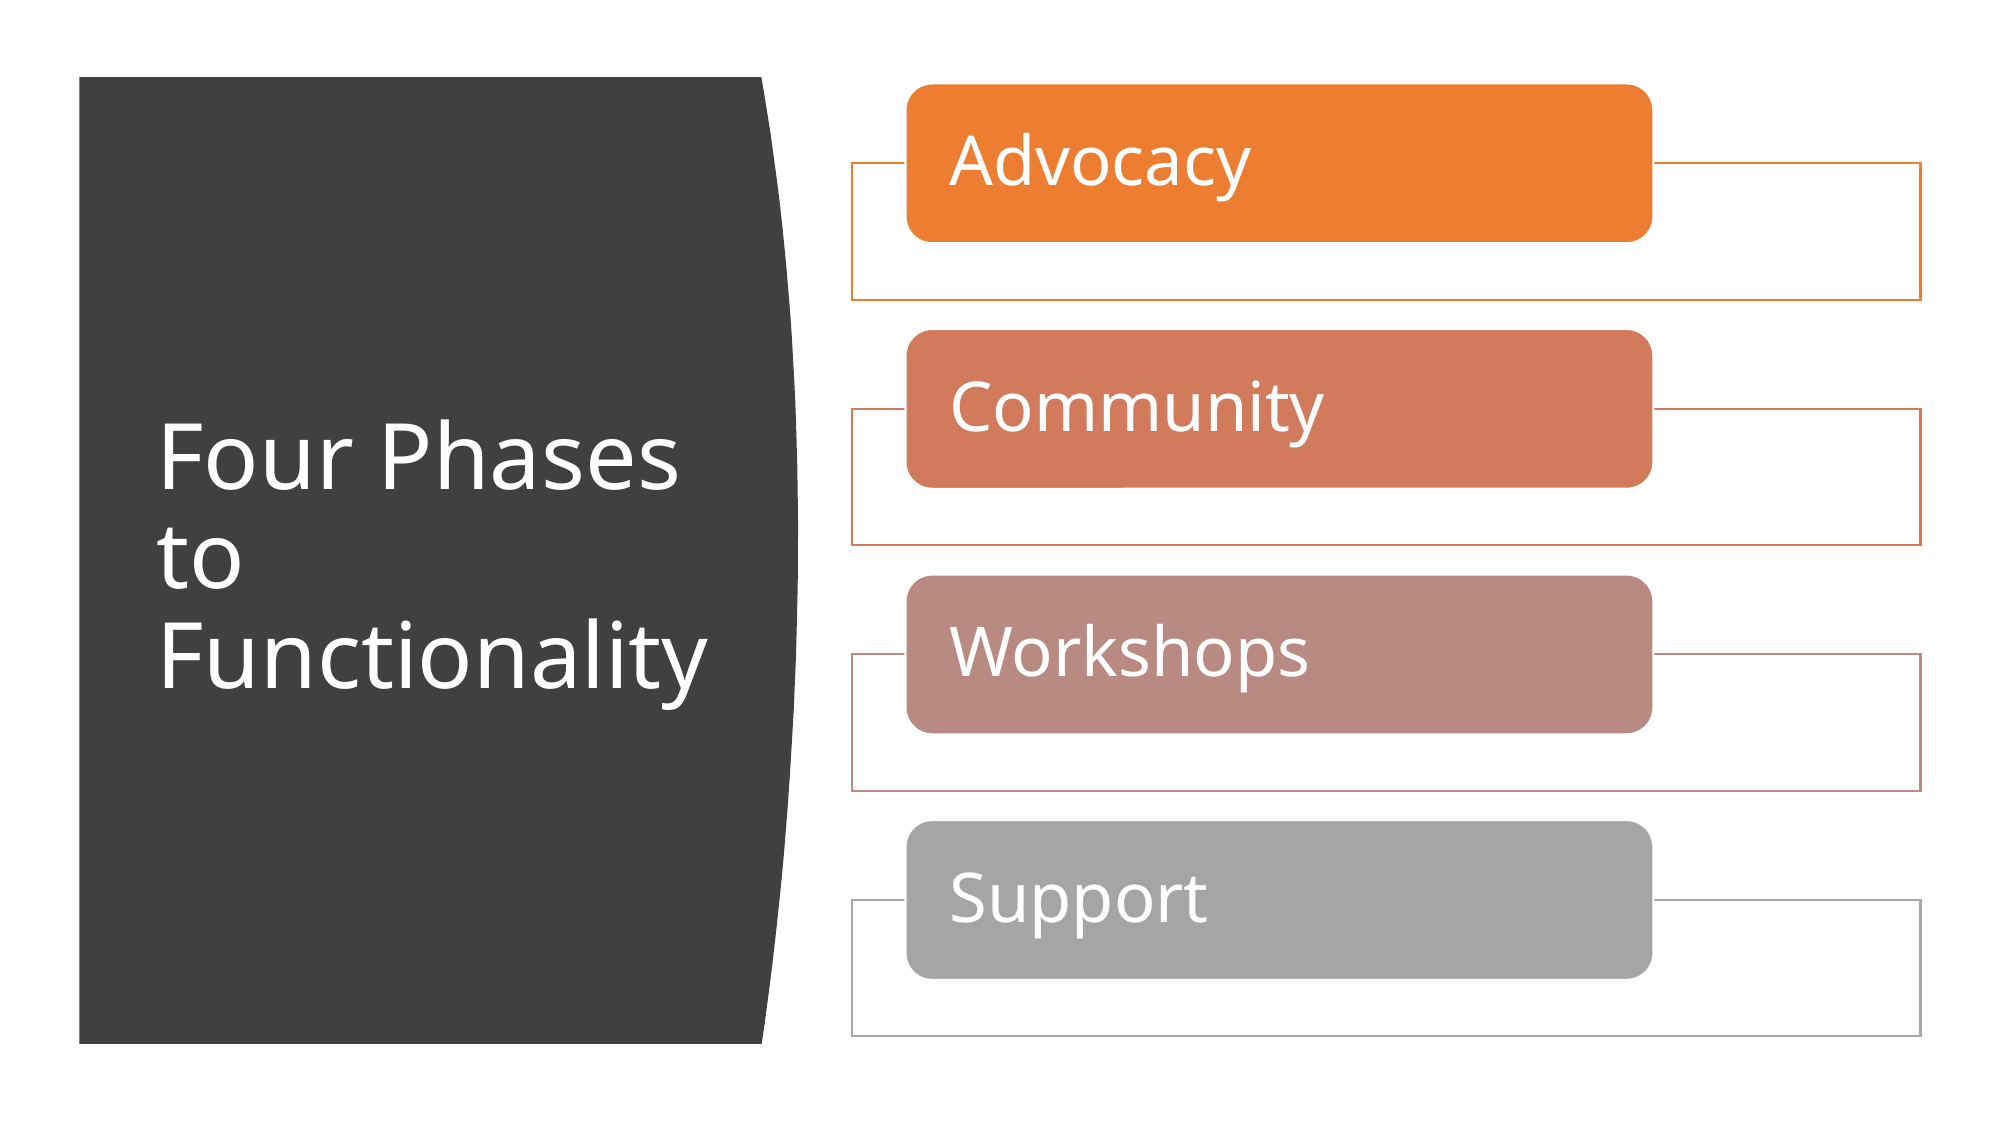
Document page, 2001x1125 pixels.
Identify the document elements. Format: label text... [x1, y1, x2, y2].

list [852, 77, 1921, 1043]
text_box [78, 76, 800, 1045]
title Four Phases to Functionality [141, 166, 750, 953]
